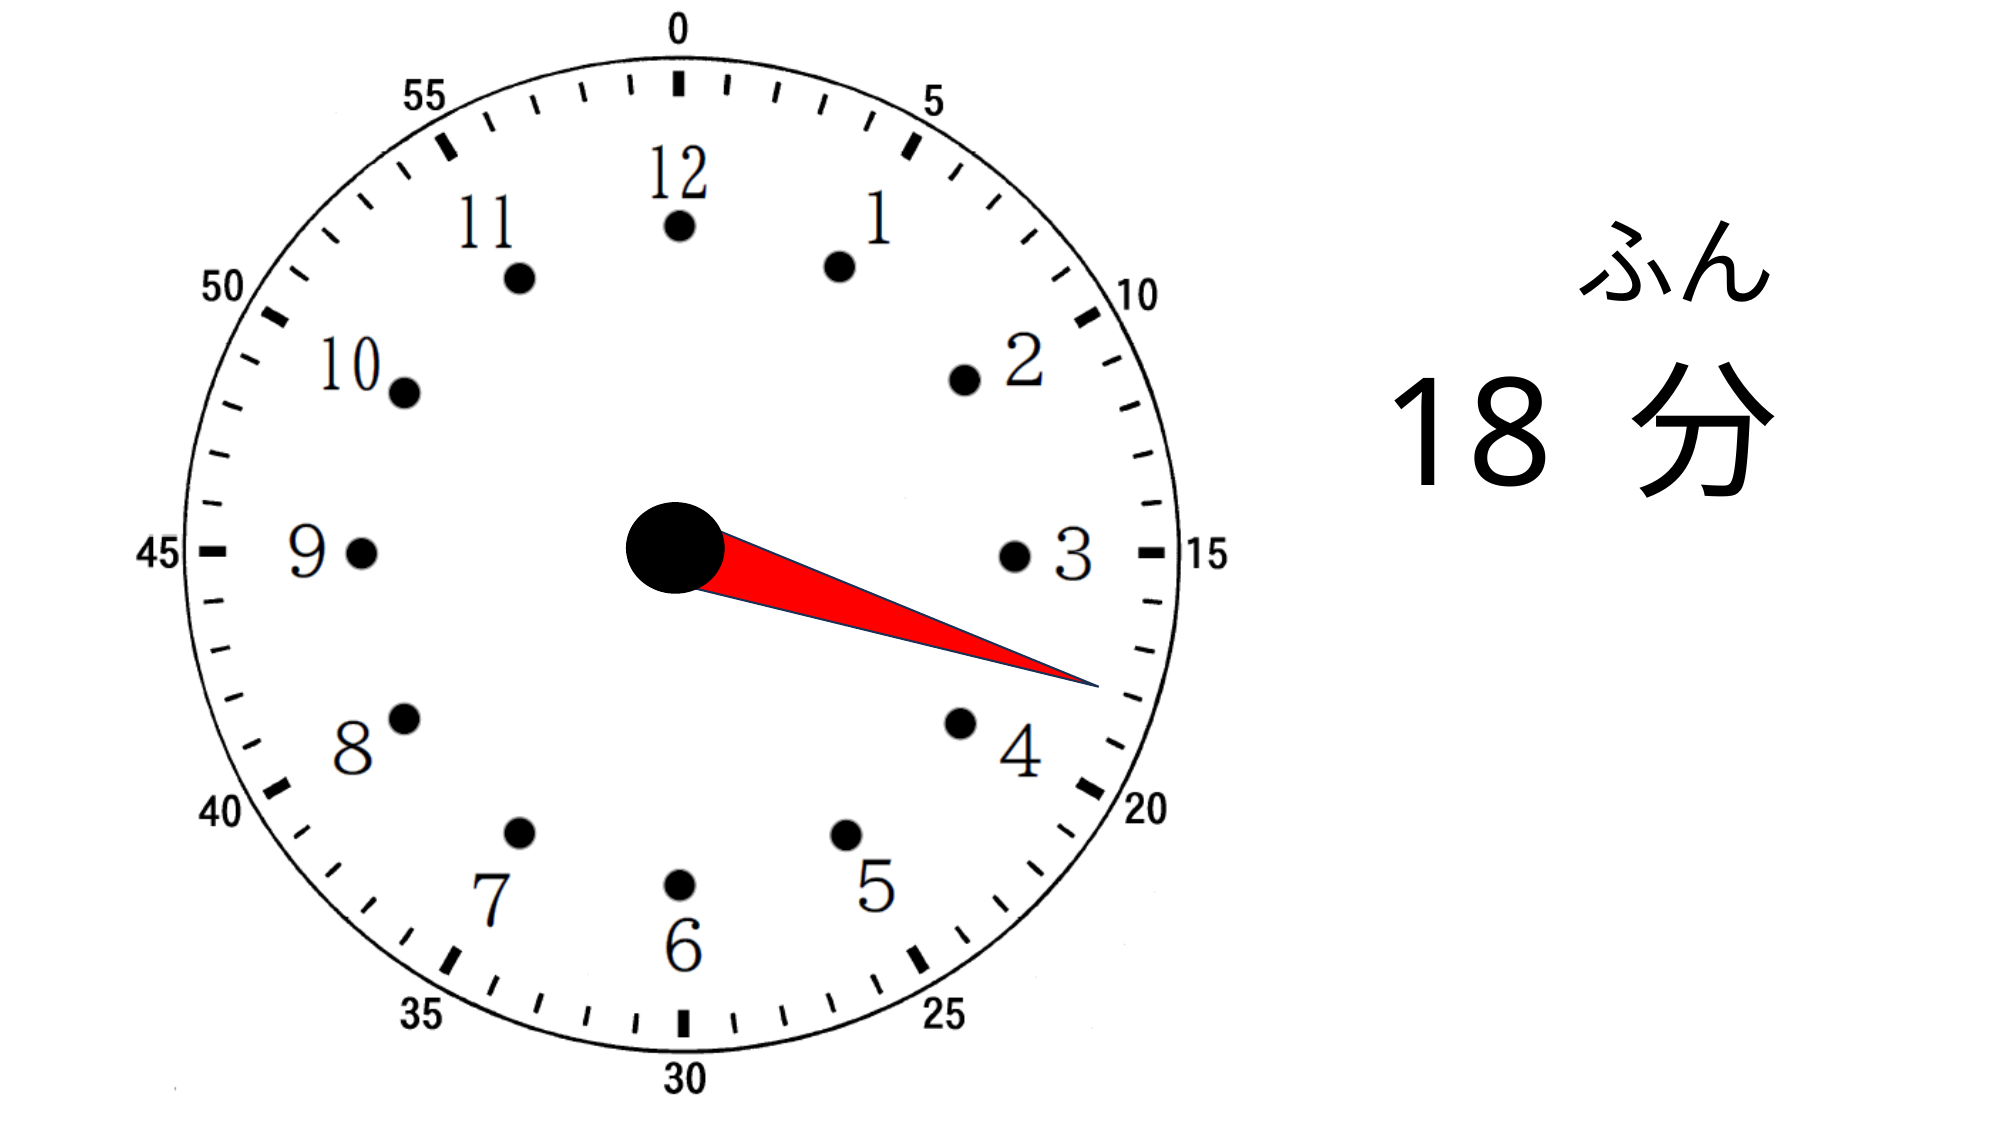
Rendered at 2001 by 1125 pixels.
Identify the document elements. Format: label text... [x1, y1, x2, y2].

text_box 18 分 [1367, 327, 1829, 523]
picture [115, 0, 1271, 1123]
text_box ふん [1560, 191, 1805, 327]
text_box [641, 103, 709, 995]
